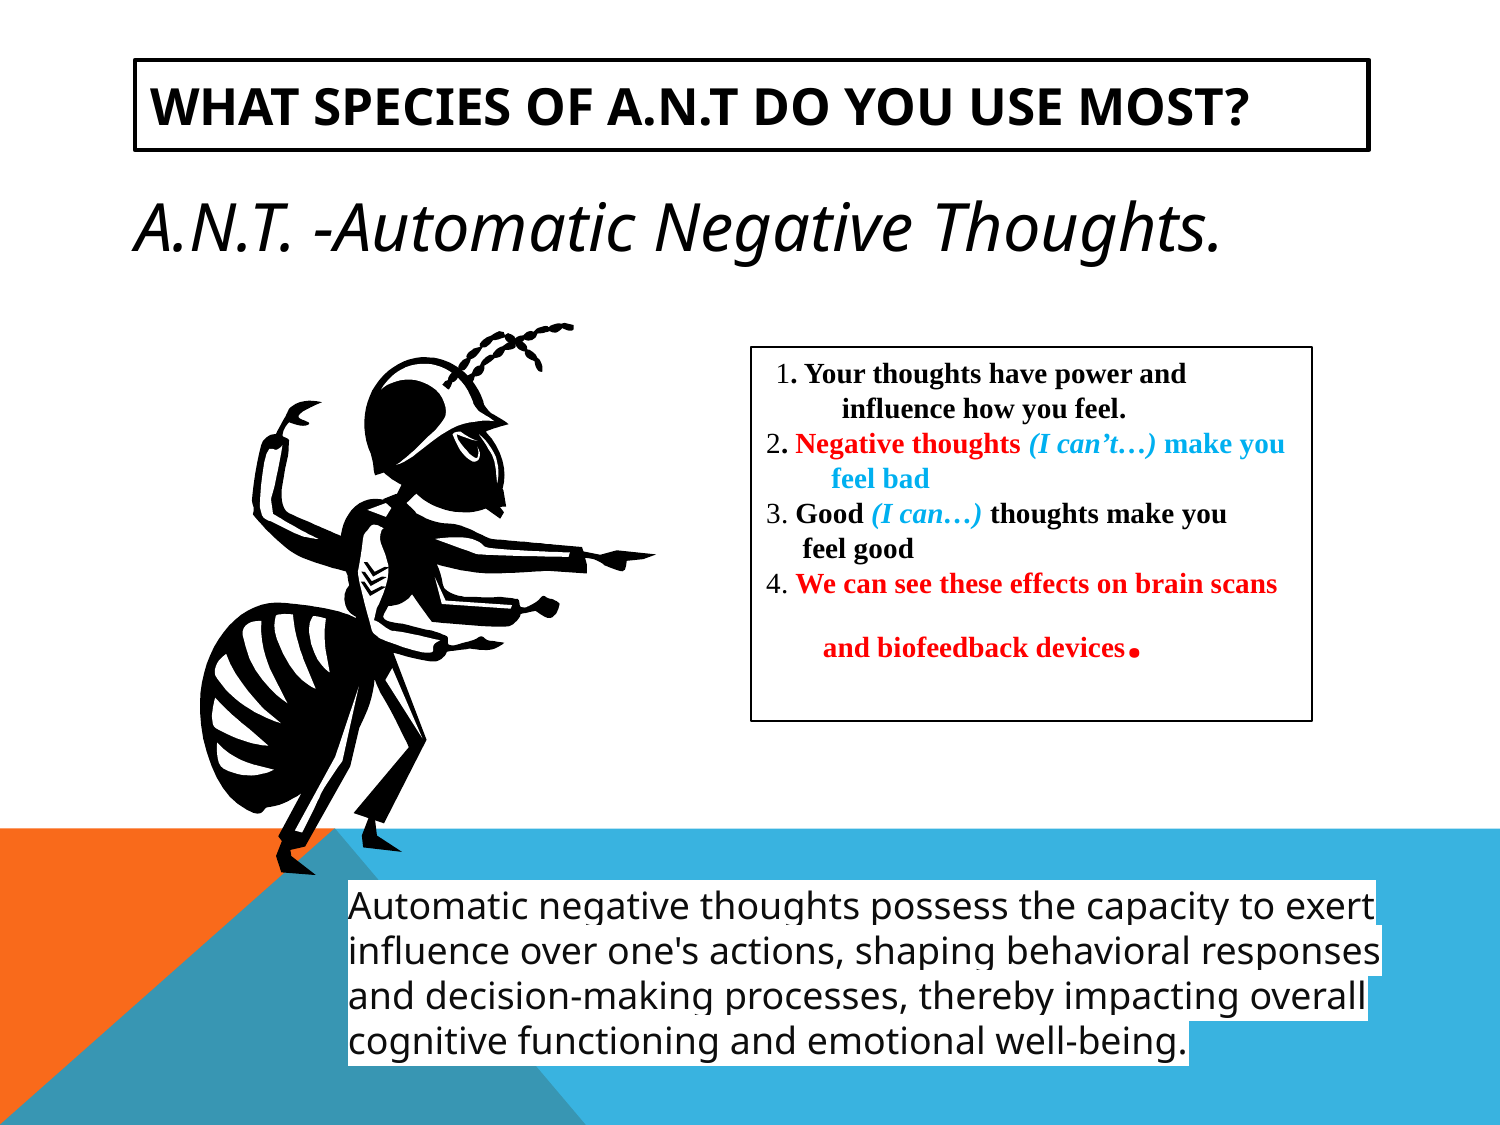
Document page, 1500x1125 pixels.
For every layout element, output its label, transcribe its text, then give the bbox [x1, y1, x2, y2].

text_box Automatic negative thoughts possess the capacity to exert influence over one's actions, shaping behavioral responses and decision-making processes, thereby impacting overall cognitive functioning and emotional well-being. [333, 874, 1438, 1070]
text_box 1. Your thoughts have power and influence how you feel. 2. Negative thoughts (I can’t…) make you feel bad 3. Good (I can…) thoughts make you feel good 4. We can see these effects on brain scans and biofeedback devices. [751, 346, 1313, 722]
title What Species of A.N.T Do You Use Most? [135, 60, 1369, 150]
picture [199, 322, 657, 876]
text_box A.N.T. -Automatic Negative Thoughts. [120, 177, 1369, 318]
